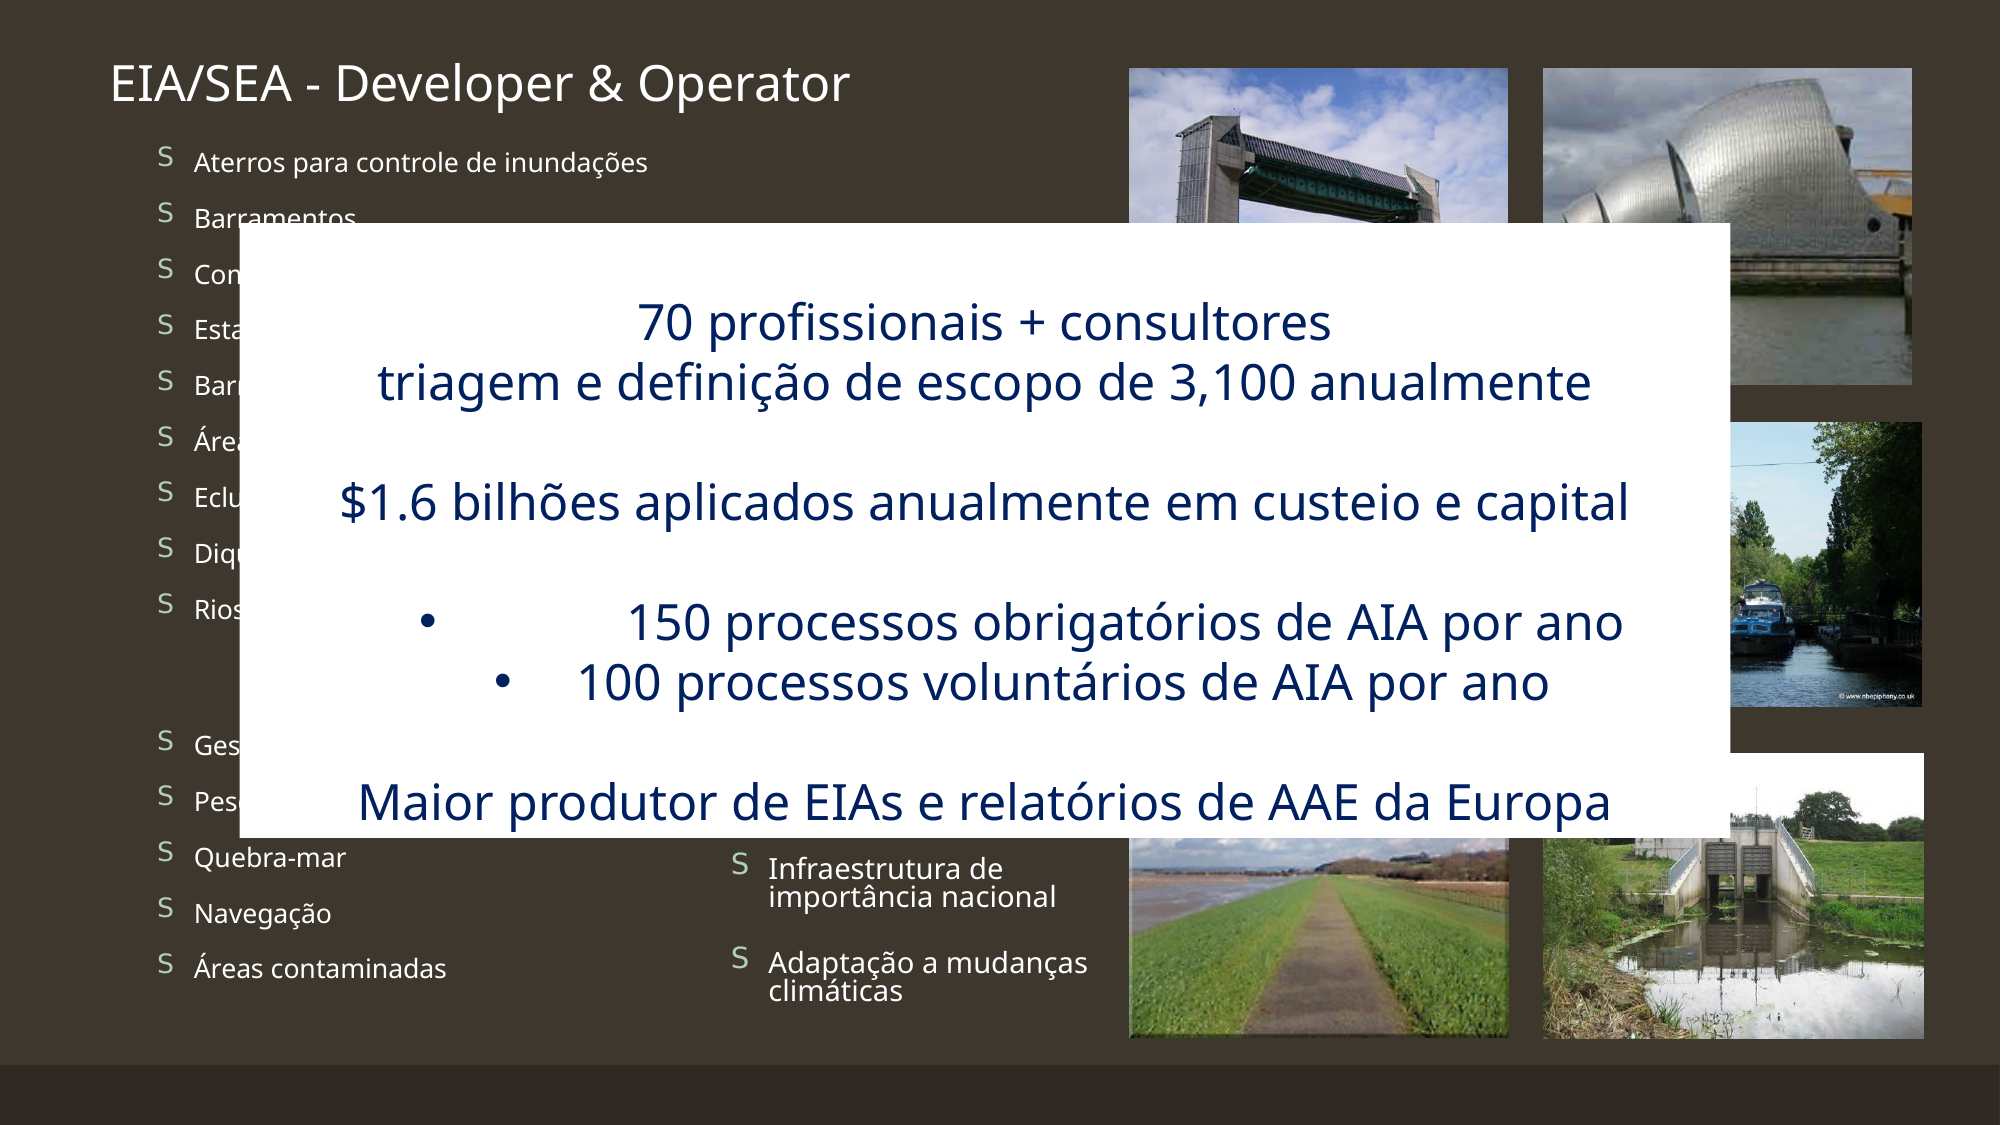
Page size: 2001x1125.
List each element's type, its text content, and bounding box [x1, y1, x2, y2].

text_box Usinas nucleares Ferrovias de alta velocidade Infraestrutura de importância nacional Adaptação a mudanças climáticas [723, 838, 1119, 1024]
text_box 70 profissionais + consultores triagem e definição de escopo de 3,100 anualmente $1.6 bilhões aplicados anualmente em custeio e capital 150 processos obrigatórios de AIA por ano 100 processos voluntários de AIA por ano Maior produtor de EIAs e relatórios de AAE da Europa [239, 223, 1731, 838]
title EIA/SEA - Developer & Operator [101, 36, 1355, 120]
picture [1129, 68, 1509, 378]
picture [1542, 422, 1922, 707]
picture [1129, 422, 1509, 707]
picture [1542, 68, 1912, 386]
picture [1542, 753, 1924, 1039]
list Aterros para controle de inundações Barramentos Comportas Estações de bombeamento Barreiras contra inundação Áreas inundáveis Eclusas Diques & canais Rios artificiais & canais de derivação Gestão de recursos hídricos Pesca Quebra-mar Navegação Áreas contaminadas [148, 148, 847, 1036]
picture [1129, 751, 1509, 1038]
